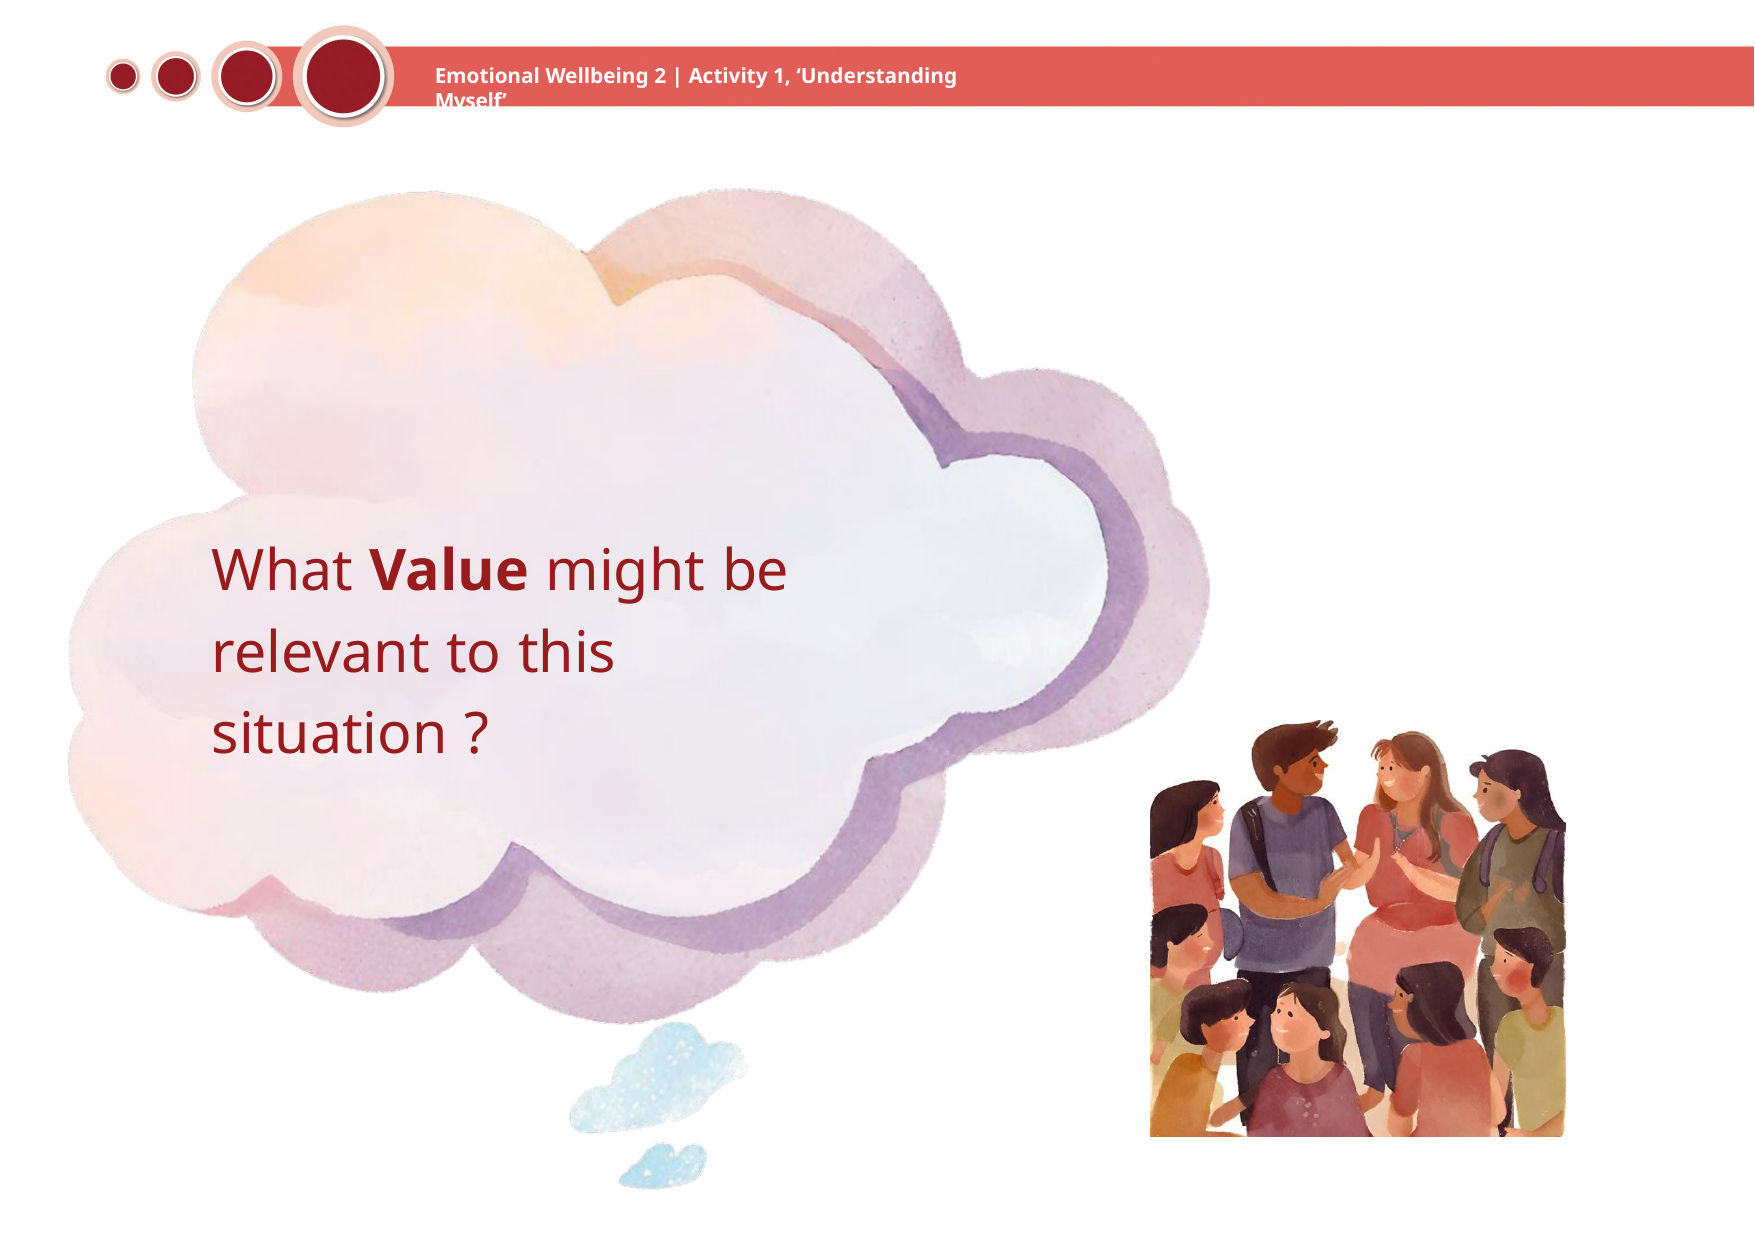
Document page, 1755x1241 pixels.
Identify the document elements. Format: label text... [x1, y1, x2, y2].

title What Value might be relevant to this situation ? [209, 517, 905, 766]
text_box Emotional Wellbeing 2 | Activity 1, ‘Understanding Myself’ [432, 60, 1006, 113]
picture [65, 178, 1566, 1194]
picture [103, 23, 1754, 128]
